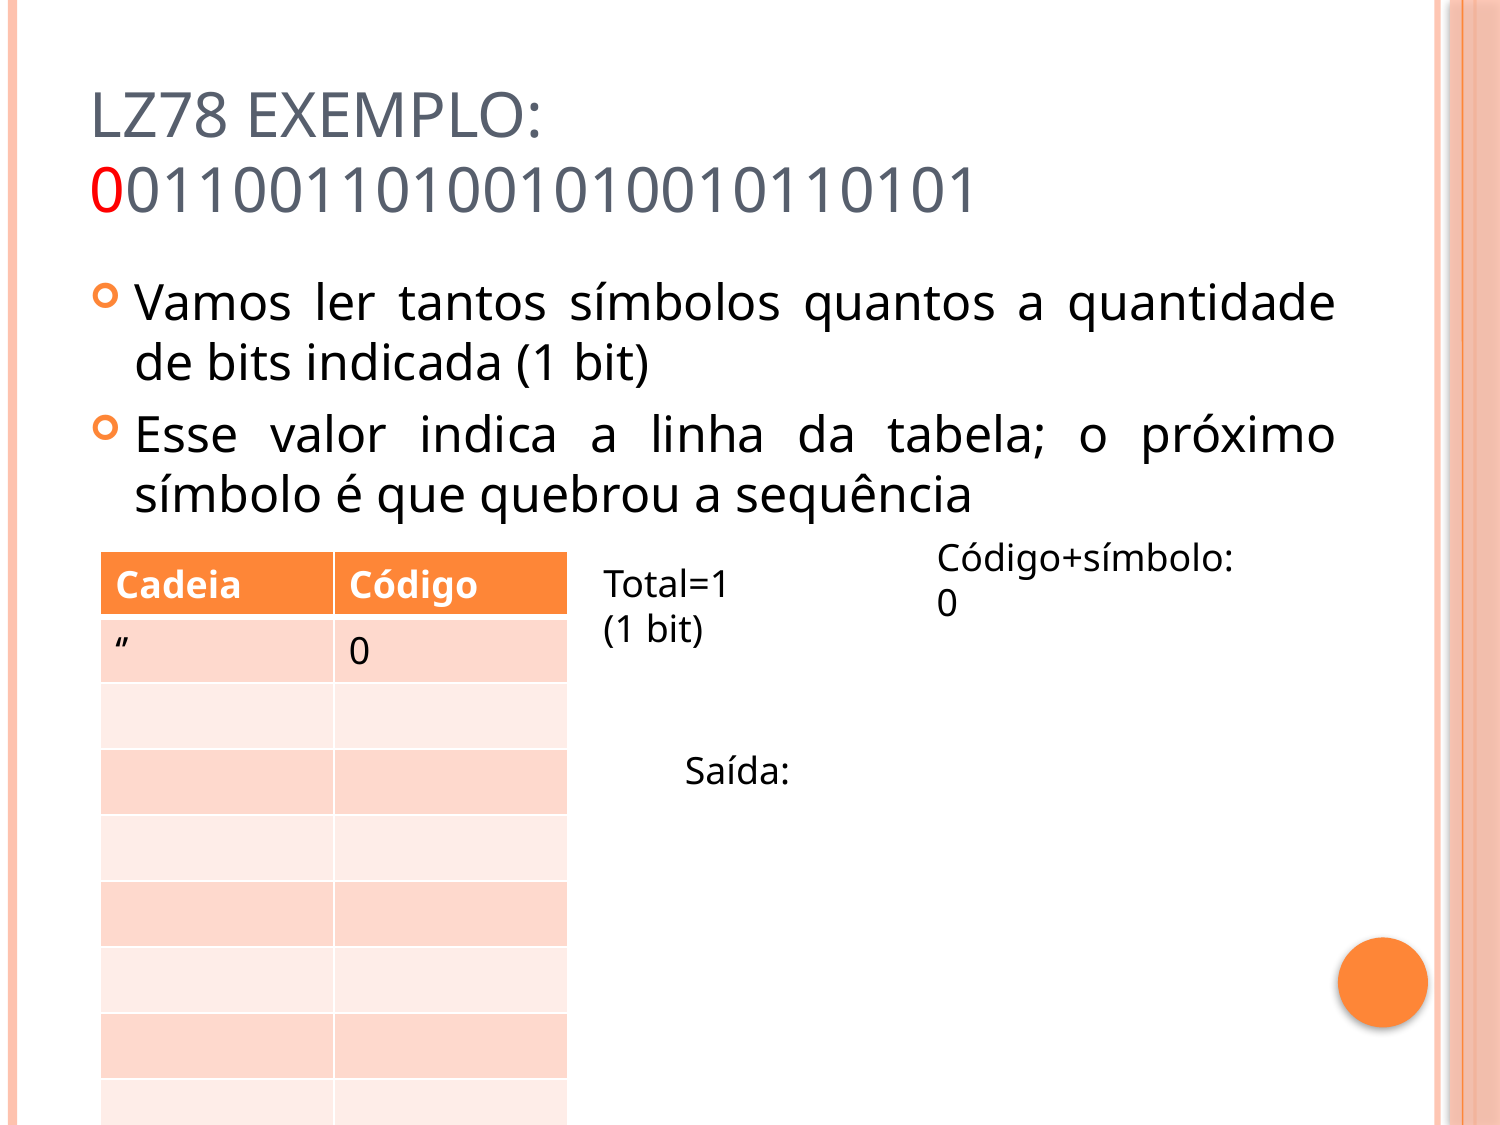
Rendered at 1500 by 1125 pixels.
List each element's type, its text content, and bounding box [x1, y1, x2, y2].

table_cell [335, 1080, 567, 1125]
title LZ78 Exemplo: 0011001101001010010110101 [75, 45, 1300, 233]
text_box Código+símbolo: 0 [921, 526, 1249, 632]
table_cell ‘’ [101, 620, 333, 682]
table_cell [101, 750, 333, 814]
table_cell [101, 1080, 333, 1125]
list Vamos ler tantos símbolos quantos a quantidade de bits indicada (1 bit) Esse valor indica a linha da tabela; o próximo símbolo é que quebrou a sequência [75, 262, 1353, 1062]
table_cell [101, 882, 333, 946]
table_header Código [335, 552, 567, 614]
table_cell [335, 750, 567, 814]
table_header Cadeia [101, 552, 333, 614]
table_cell [101, 1014, 333, 1078]
table_cell [335, 948, 567, 1012]
table_cell [335, 816, 567, 880]
text_box Total=1 (1 bit) [588, 552, 747, 658]
table_cell [101, 684, 333, 748]
table_cell [335, 684, 567, 748]
table_cell [101, 816, 333, 880]
table_cell [335, 882, 567, 946]
table_cell [335, 1014, 567, 1078]
text_box Saída: [670, 739, 806, 845]
table_cell [101, 948, 333, 1012]
table_cell 0 [335, 620, 567, 682]
